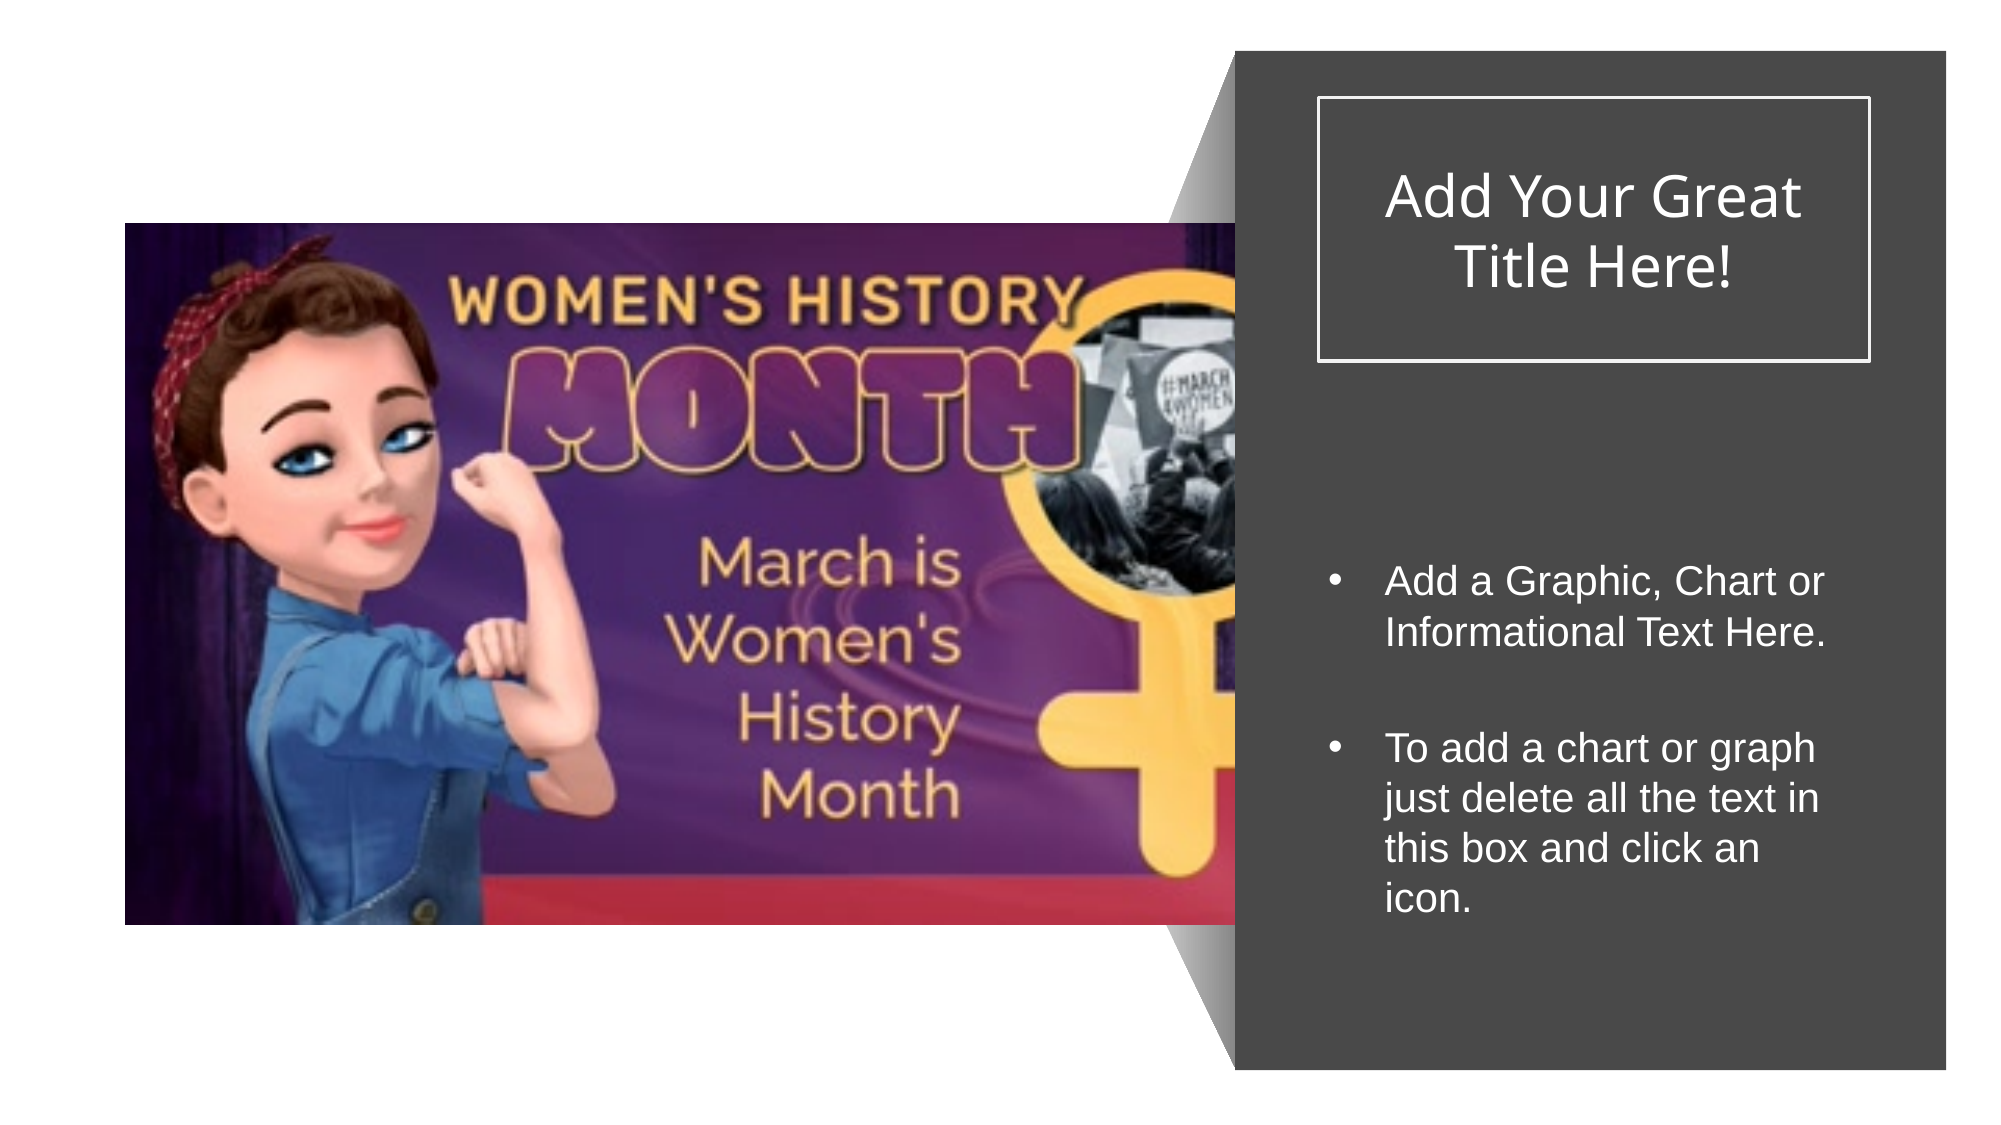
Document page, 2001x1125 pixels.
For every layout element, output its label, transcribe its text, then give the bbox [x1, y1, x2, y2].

text_box Add a Graphic, Chart or Informational Text Here. To add a chart or graph just delete all the text in this box and click an icon. [1313, 450, 1875, 1026]
text_box [1233, 49, 1948, 1072]
text_box [1167, 53, 1233, 220]
text_box Add Your Great Title Here! [1318, 97, 1870, 362]
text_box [124, 222, 1375, 926]
text_box [1168, 934, 1233, 1068]
